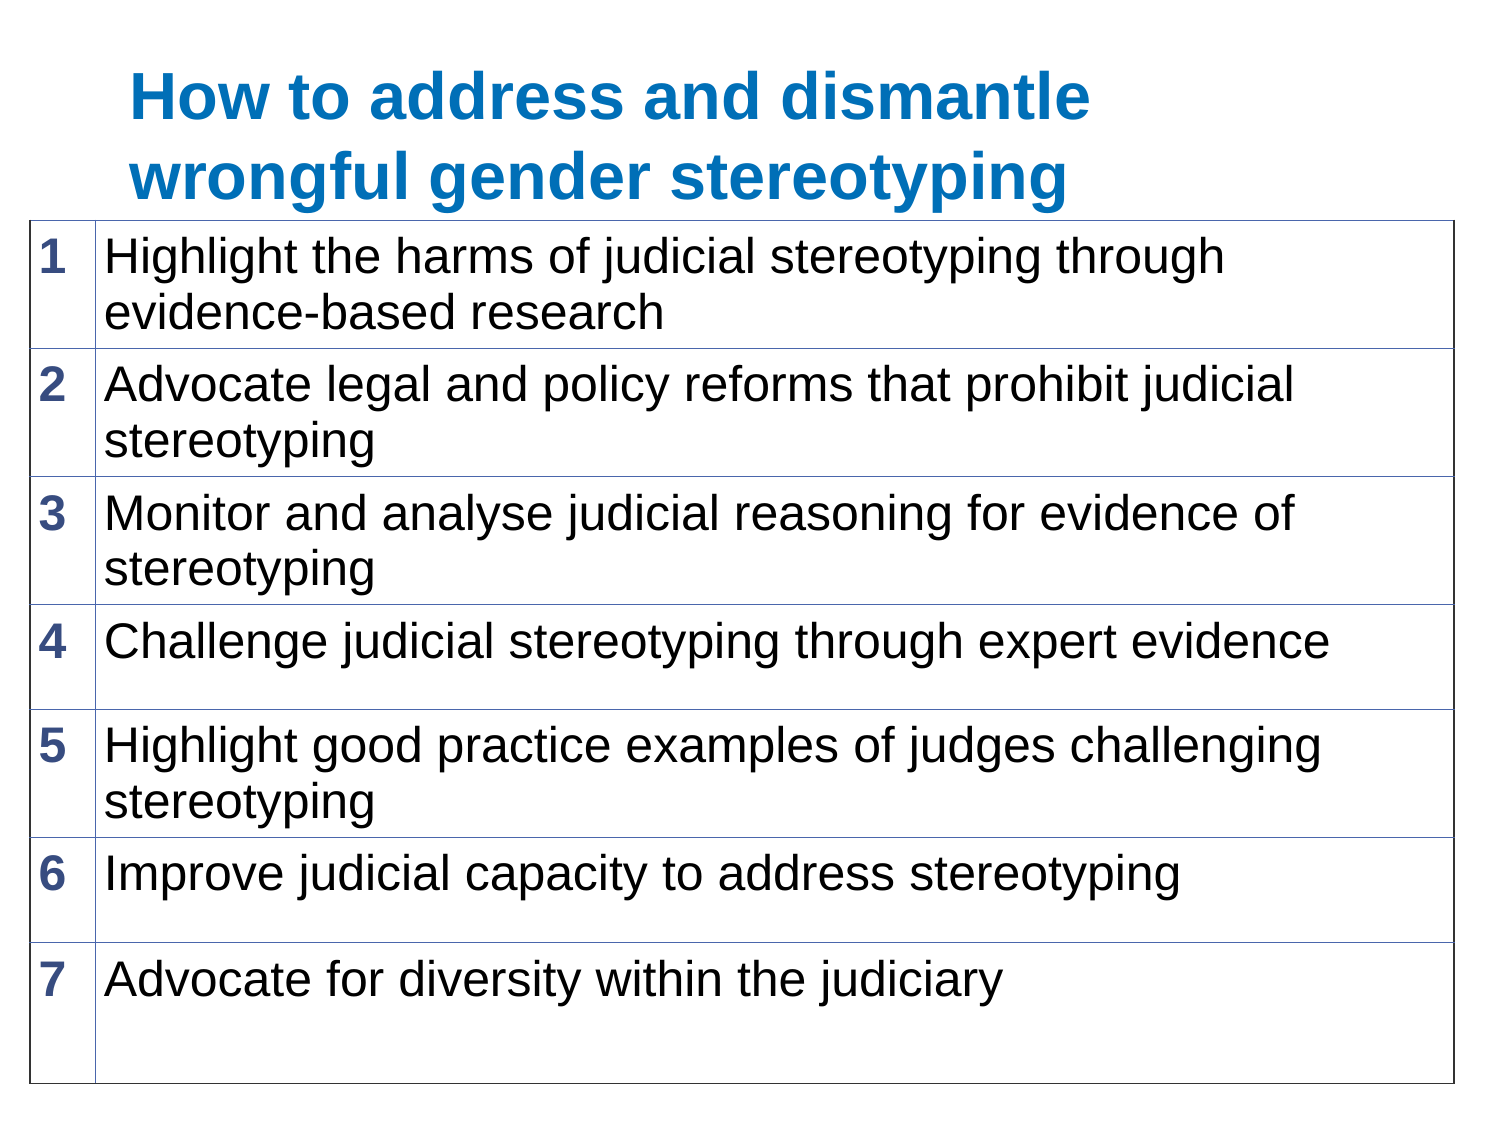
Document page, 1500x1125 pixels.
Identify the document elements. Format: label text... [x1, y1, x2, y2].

table_cell Monitor and analyse judicial reasoning for evidence of stereotyping [96, 477, 1453, 604]
table_cell Highlight good practice examples of judges challenging stereotyping [96, 710, 1453, 837]
table_cell 5 [31, 710, 95, 837]
table_cell Advocate legal and policy reforms that prohibit judicial stereotyping [96, 349, 1453, 476]
table_header Highlight the harms of judicial stereotyping through evidence-based research [96, 221, 1453, 348]
table_cell 2 [31, 349, 95, 476]
table_cell Challenge judicial stereotyping through expert evidence [96, 605, 1453, 709]
table_cell 6 [31, 838, 95, 942]
table_cell 3 [31, 477, 95, 604]
title How to address and dismantle wrongful gender stereotyping [121, 44, 1364, 220]
table_cell 4 [31, 605, 95, 709]
table_cell Improve judicial capacity to address stereotyping [96, 838, 1453, 942]
table_cell 7 [31, 943, 95, 1083]
table_cell Advocate for diversity within the judiciary [96, 943, 1453, 1083]
table_header 1 [31, 221, 95, 348]
